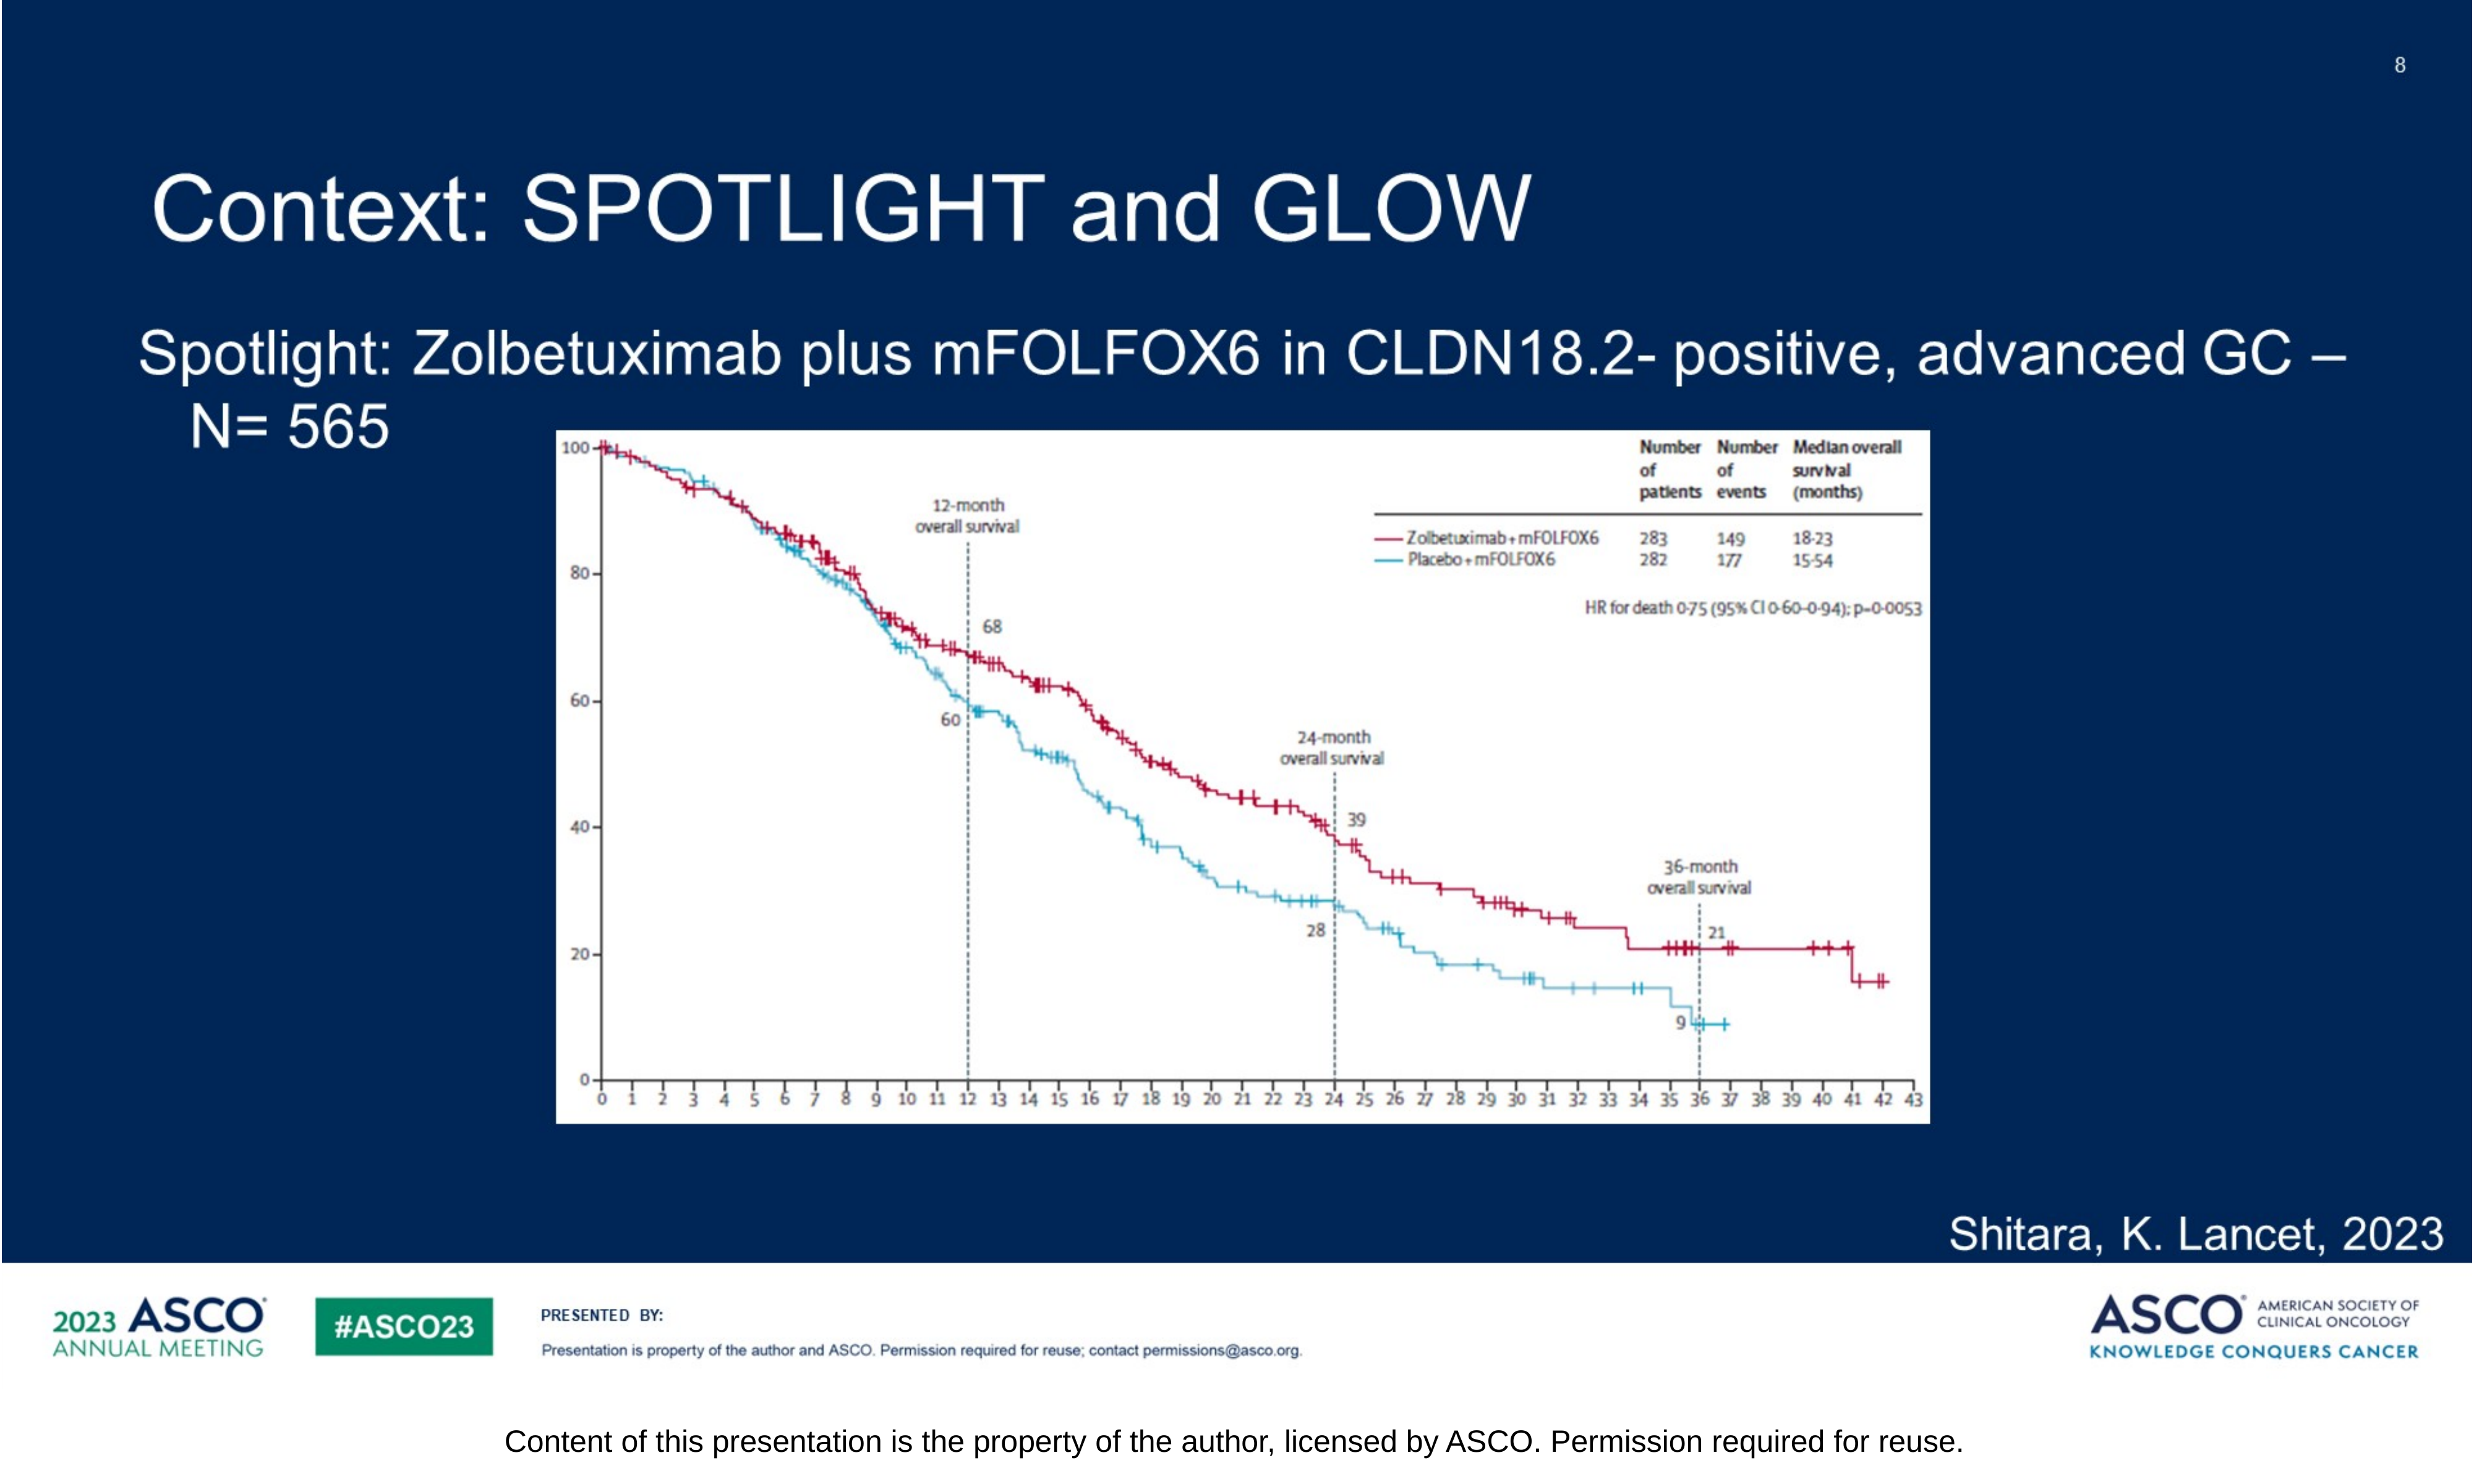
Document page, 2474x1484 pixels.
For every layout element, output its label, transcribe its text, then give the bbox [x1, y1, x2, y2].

text_box Content of this presentation is the property of the author, licensed by ASCO. Permission required for reuse. [0, 1399, 2474, 1477]
picture [2, 0, 2472, 1389]
